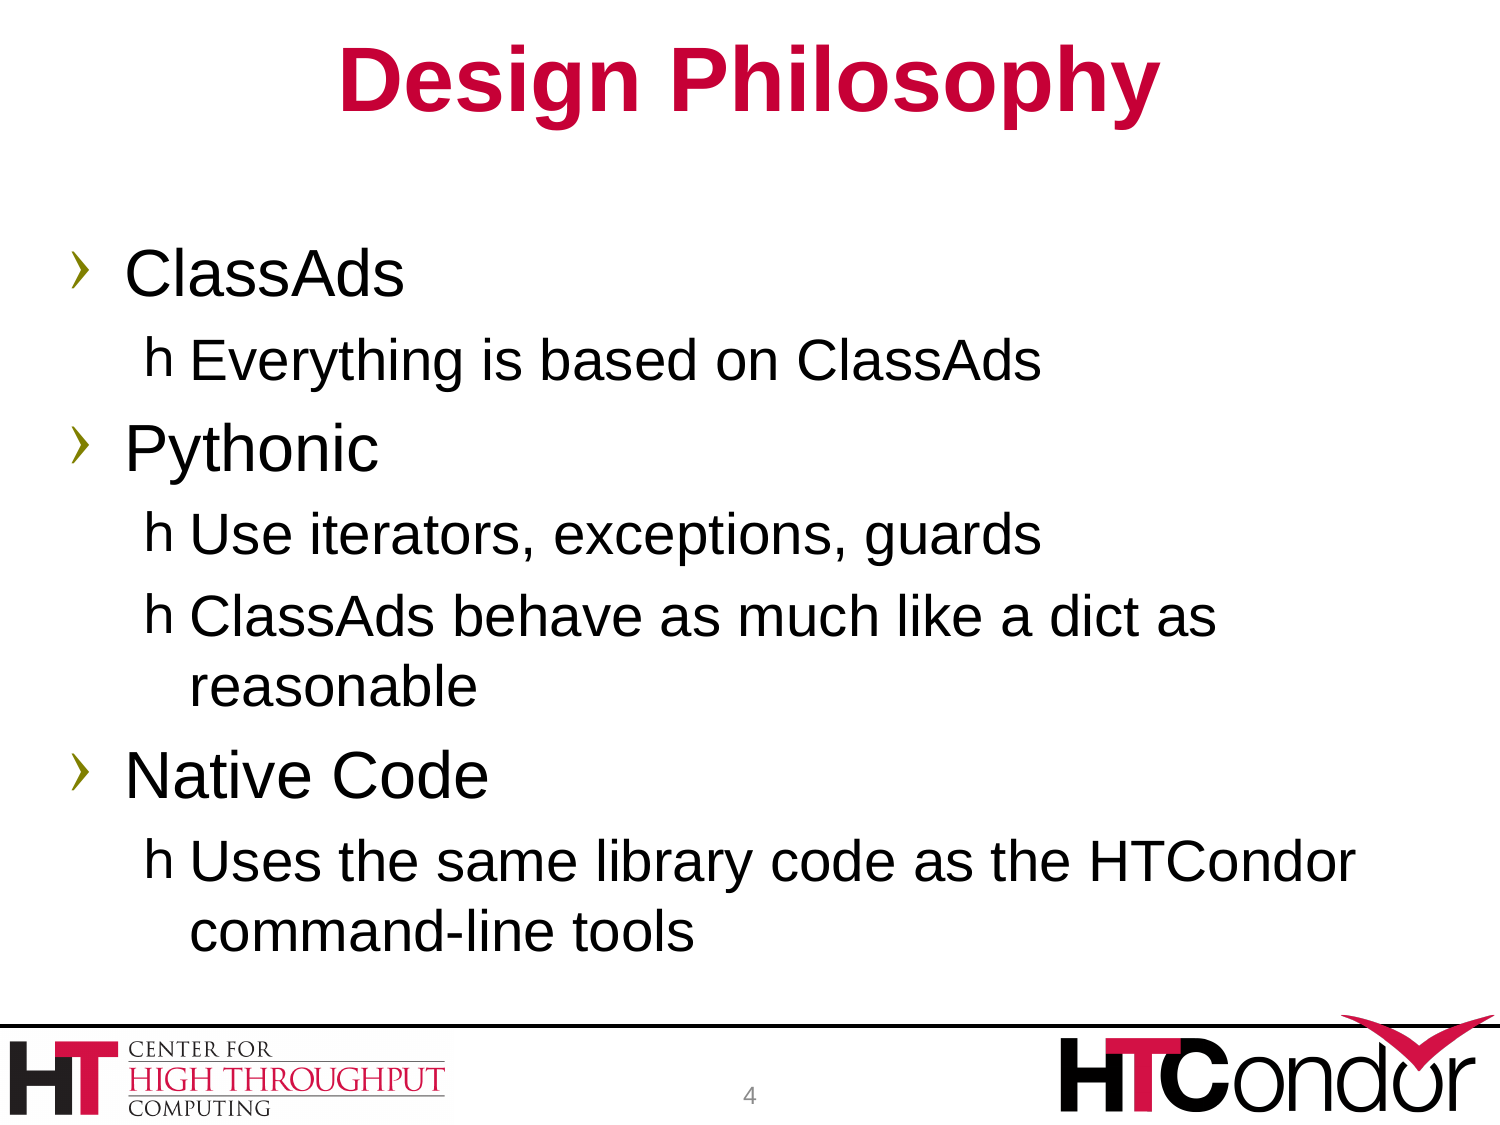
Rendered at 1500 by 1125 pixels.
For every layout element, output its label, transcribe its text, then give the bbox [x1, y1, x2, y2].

slide_number 4 [575, 1065, 925, 1125]
list ClassAds Everything is based on ClassAds Pythonic Use iterators, exceptions, guards ClassAds behave as much like a dict as reasonable Native Code Uses the same library code as the HTCondor command-line tools [52, 222, 1431, 916]
picture [1055, 1014, 1500, 1119]
title Design Philosophy [0, 0, 1500, 150]
picture [0, 1029, 454, 1125]
